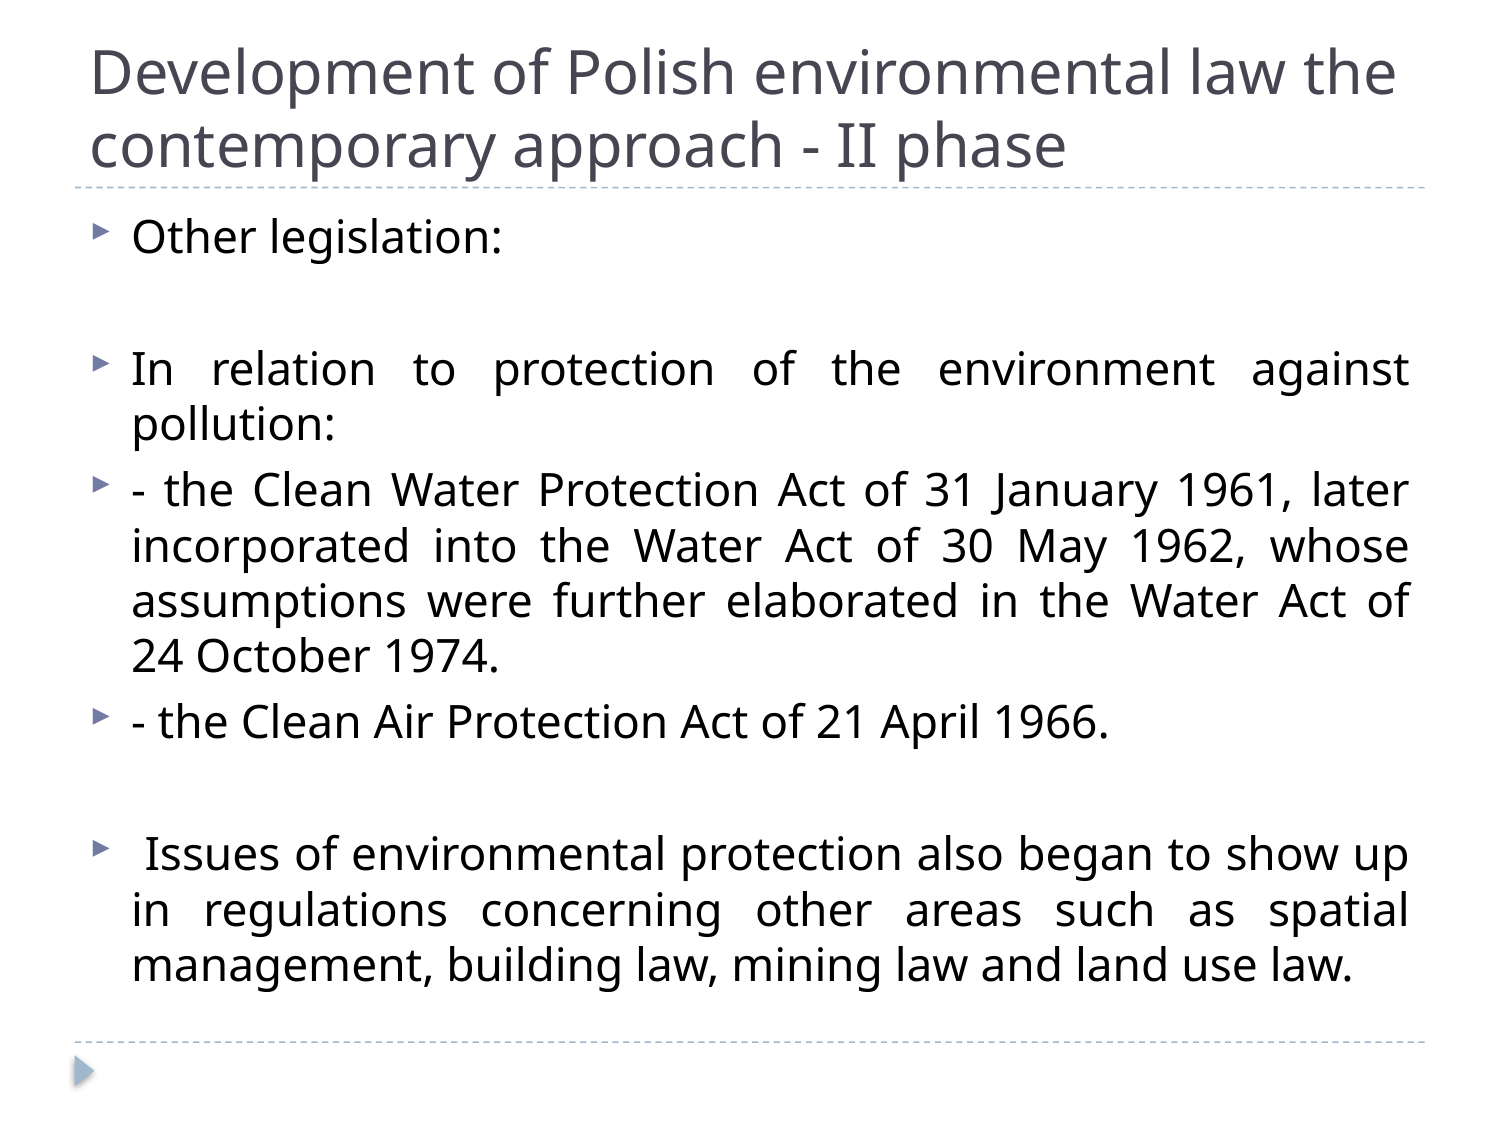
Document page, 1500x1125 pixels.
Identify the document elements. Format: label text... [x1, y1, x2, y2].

title Development of Polish environmental law the contemporary approach - II phase [75, 24, 1425, 188]
list Other legislation: In relation to protection of the environment against pollution: - the Clean Water Protection Act of 31 January 1961, later incorporated into the Water Act of 30 May 1962, whose assumptions were further elaborated in the Water Act of 24 October 1974. - the Clean Air Protection Act of 21 April 1966. Issues of environmental protection also began to show up in regulations concerning other areas such as spatial management, building law, mining law and land use law. [75, 200, 1425, 1010]
